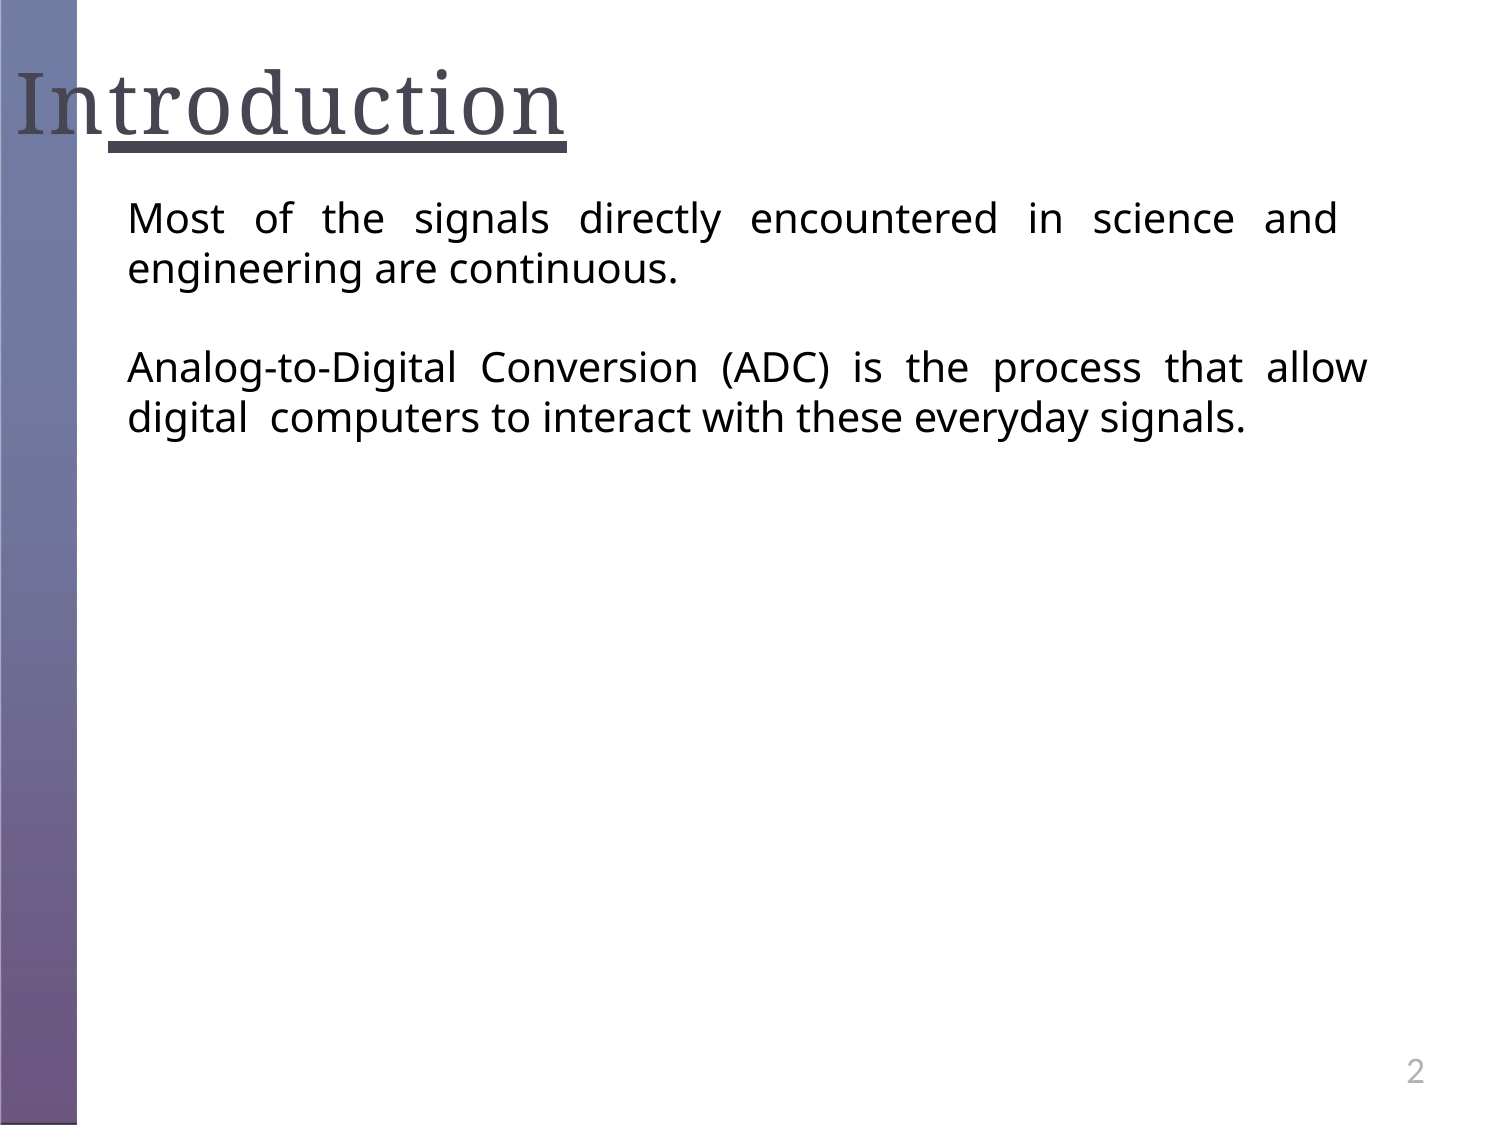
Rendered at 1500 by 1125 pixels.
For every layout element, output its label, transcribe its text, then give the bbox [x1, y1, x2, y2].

slide_number 2 [1080, 1046, 1425, 1103]
title Introduction [12, 46, 1249, 237]
picture [0, 0, 77, 1125]
text_box Most of the signals directly encountered in science and engineering are continuous. Analog-to-Digital Conversion (ADC) is the process that allow digital computers to interact with these everyday signals. [125, 189, 1369, 442]
